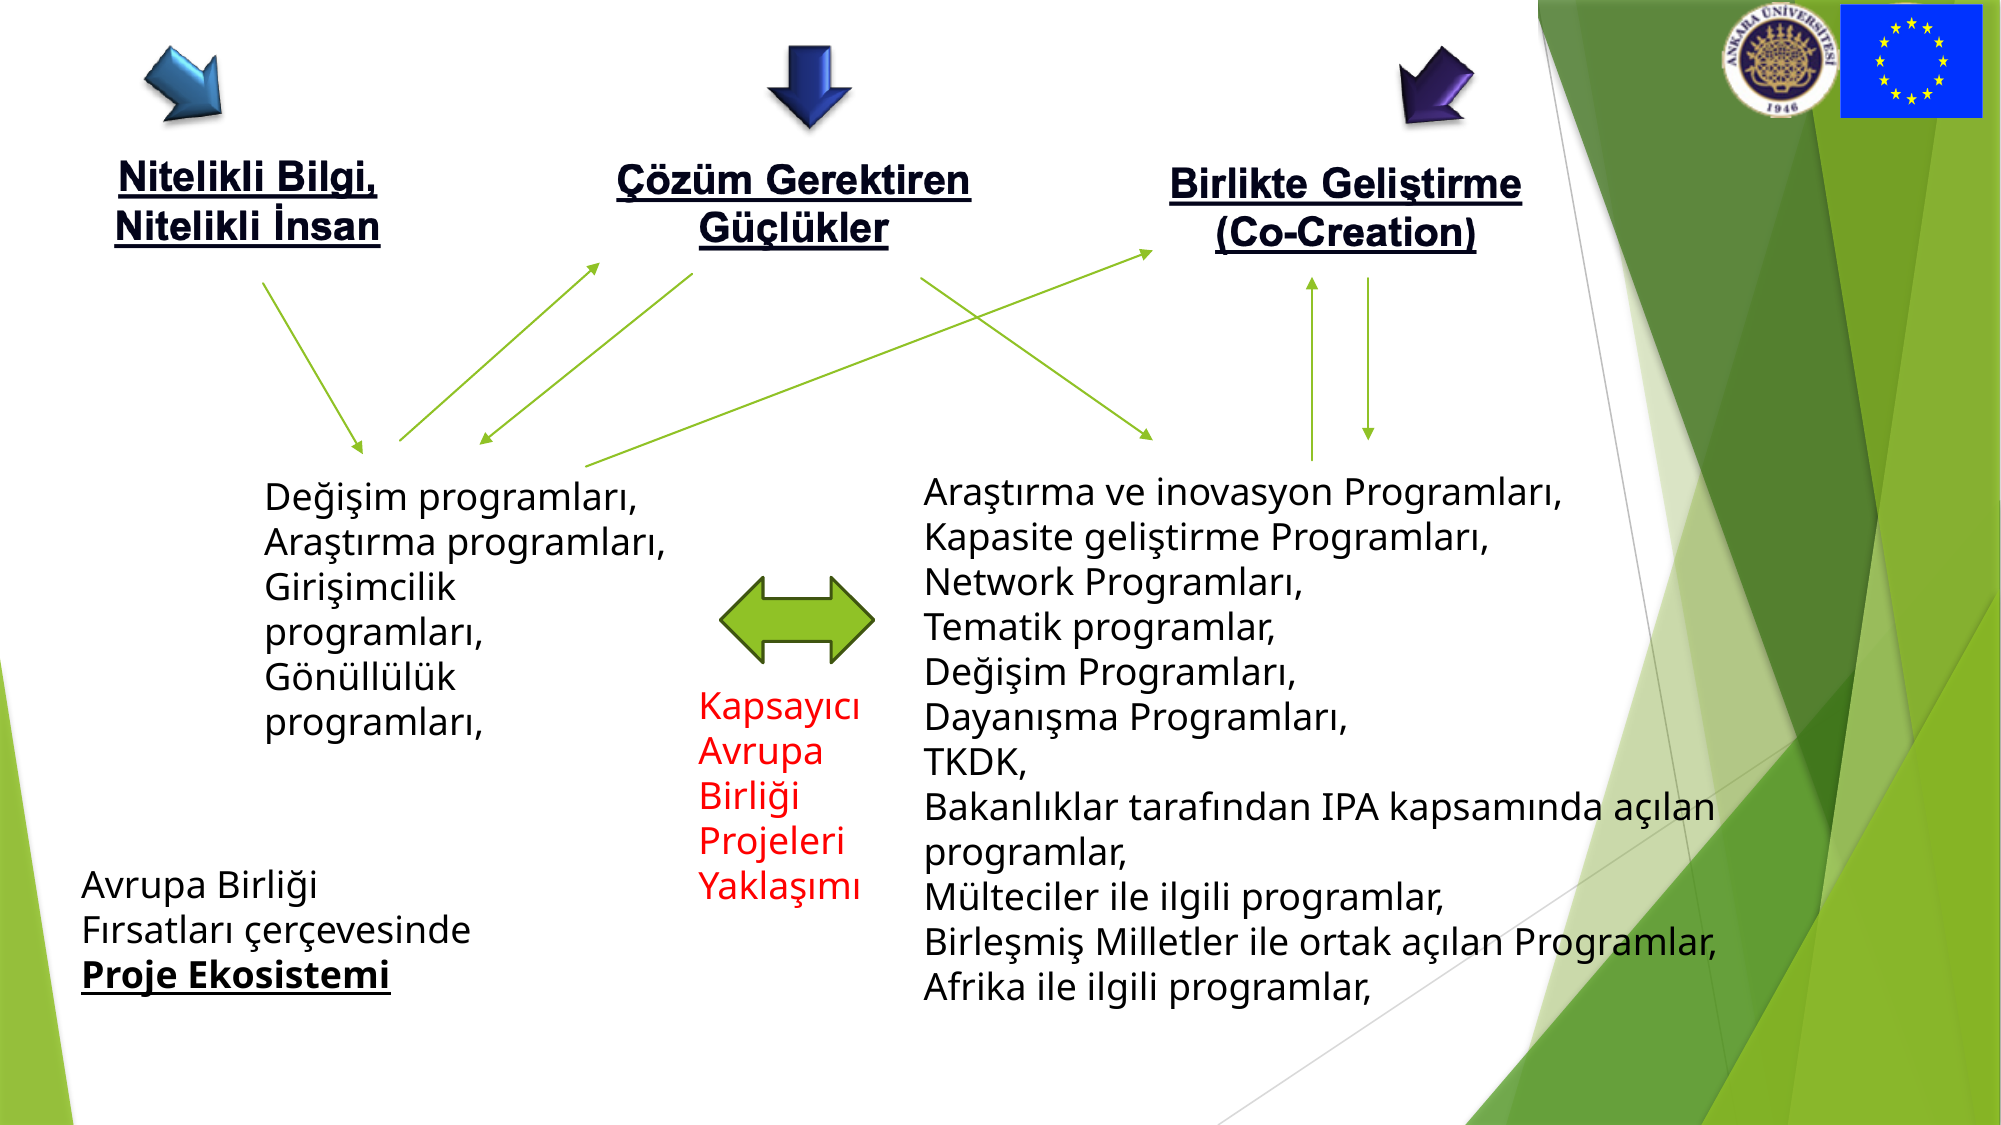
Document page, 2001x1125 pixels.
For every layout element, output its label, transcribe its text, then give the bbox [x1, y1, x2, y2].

text_box Araştırma ve inovasyon Programları, Kapasite geliştirme Programları, Network Programları, Tematik programlar, Değişim Programları, Dayanışma Programları, TKDK, Bakanlıklar tarafından IPA kapsamında açılan programlar, Mülteciler ile ilgili programlar, Birleşmiş Milletler ile ortak açılan Programlar, Afrika ile ilgili programlar, [908, 460, 1912, 1125]
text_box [262, 282, 364, 455]
text_box Kapsayıcı Avrupa Birliği Projeleri Yaklaşımı [683, 675, 949, 853]
text_box Avrupa Birliği Fırsatları çerçevesinde Proje Ekosistemi [66, 853, 1067, 1004]
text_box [585, 249, 1154, 468]
picture [94, 0, 1538, 259]
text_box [399, 262, 580, 442]
picture [1711, 2, 1984, 119]
text_box Değişim programları, Araştırma programları, Girişimcilik programları, Gönüllülük programları, [249, 465, 693, 841]
text_box [719, 575, 875, 665]
